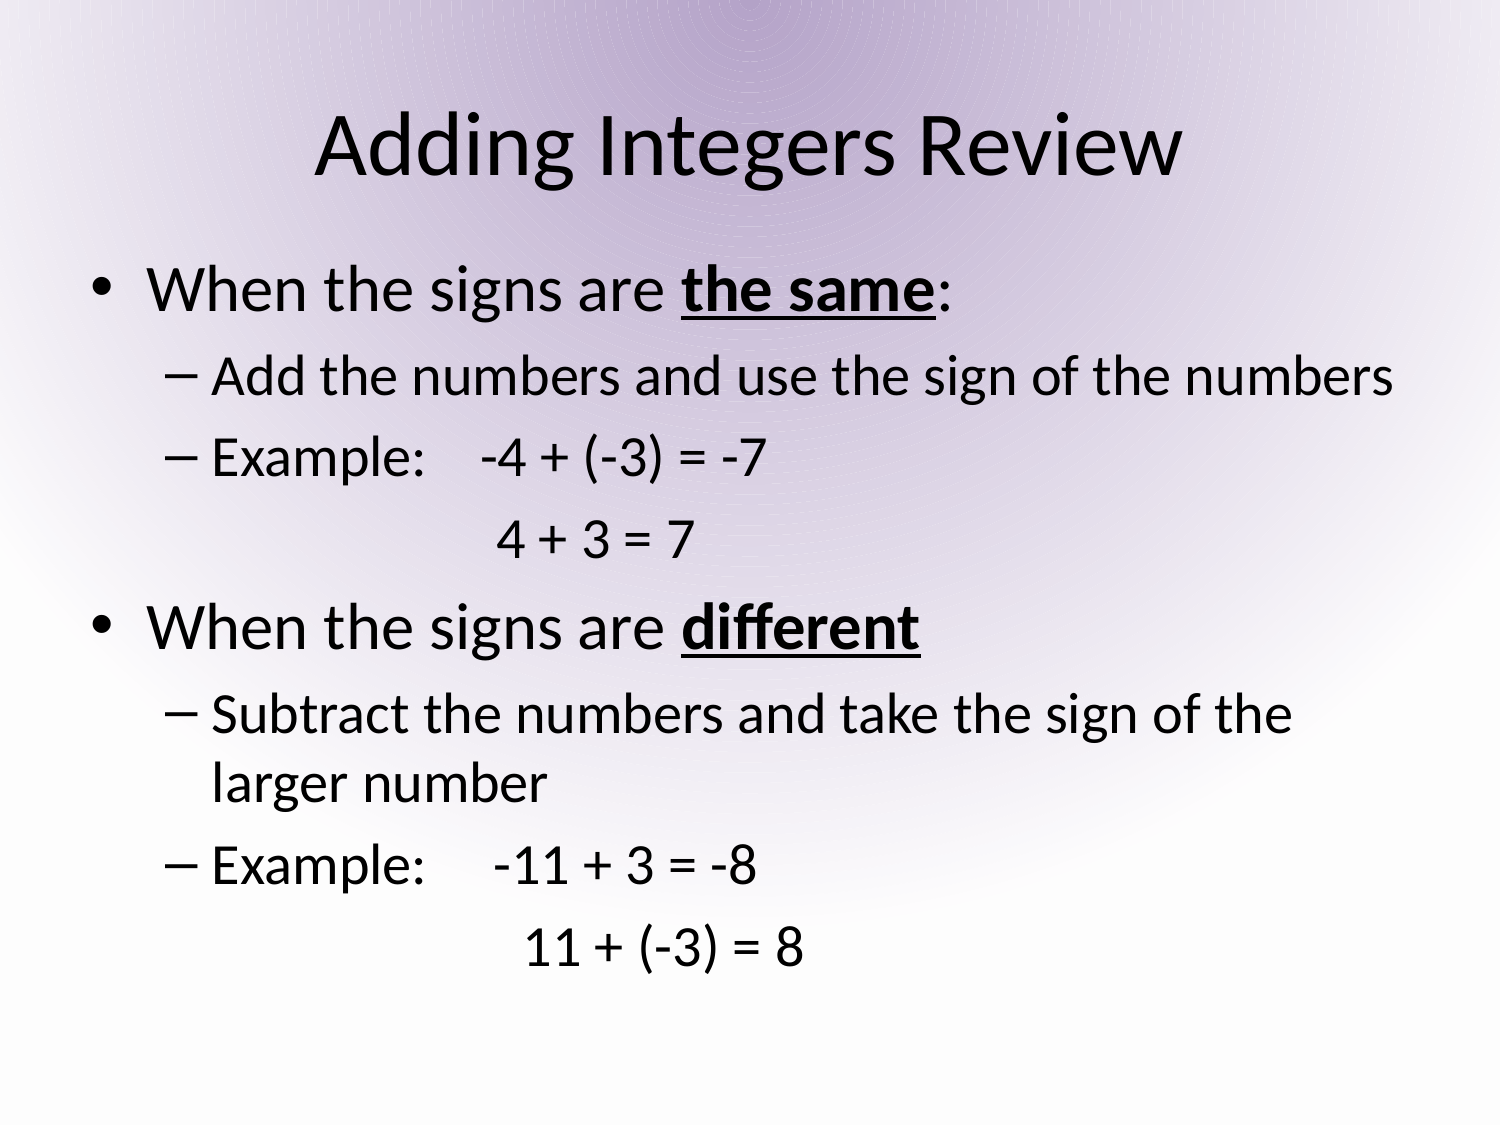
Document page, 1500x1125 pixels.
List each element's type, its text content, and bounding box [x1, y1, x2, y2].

list When the signs are the same: Add the numbers and use the sign of the numbers Example: -4 + (-3) = -7 4 + 3 = 7 When the signs are different Subtract the numbers and take the sign of the larger number Example: -11 + 3 = -8 11 + (-3) = 8 [75, 237, 1425, 1038]
title Adding Integers Review [75, 45, 1425, 233]
